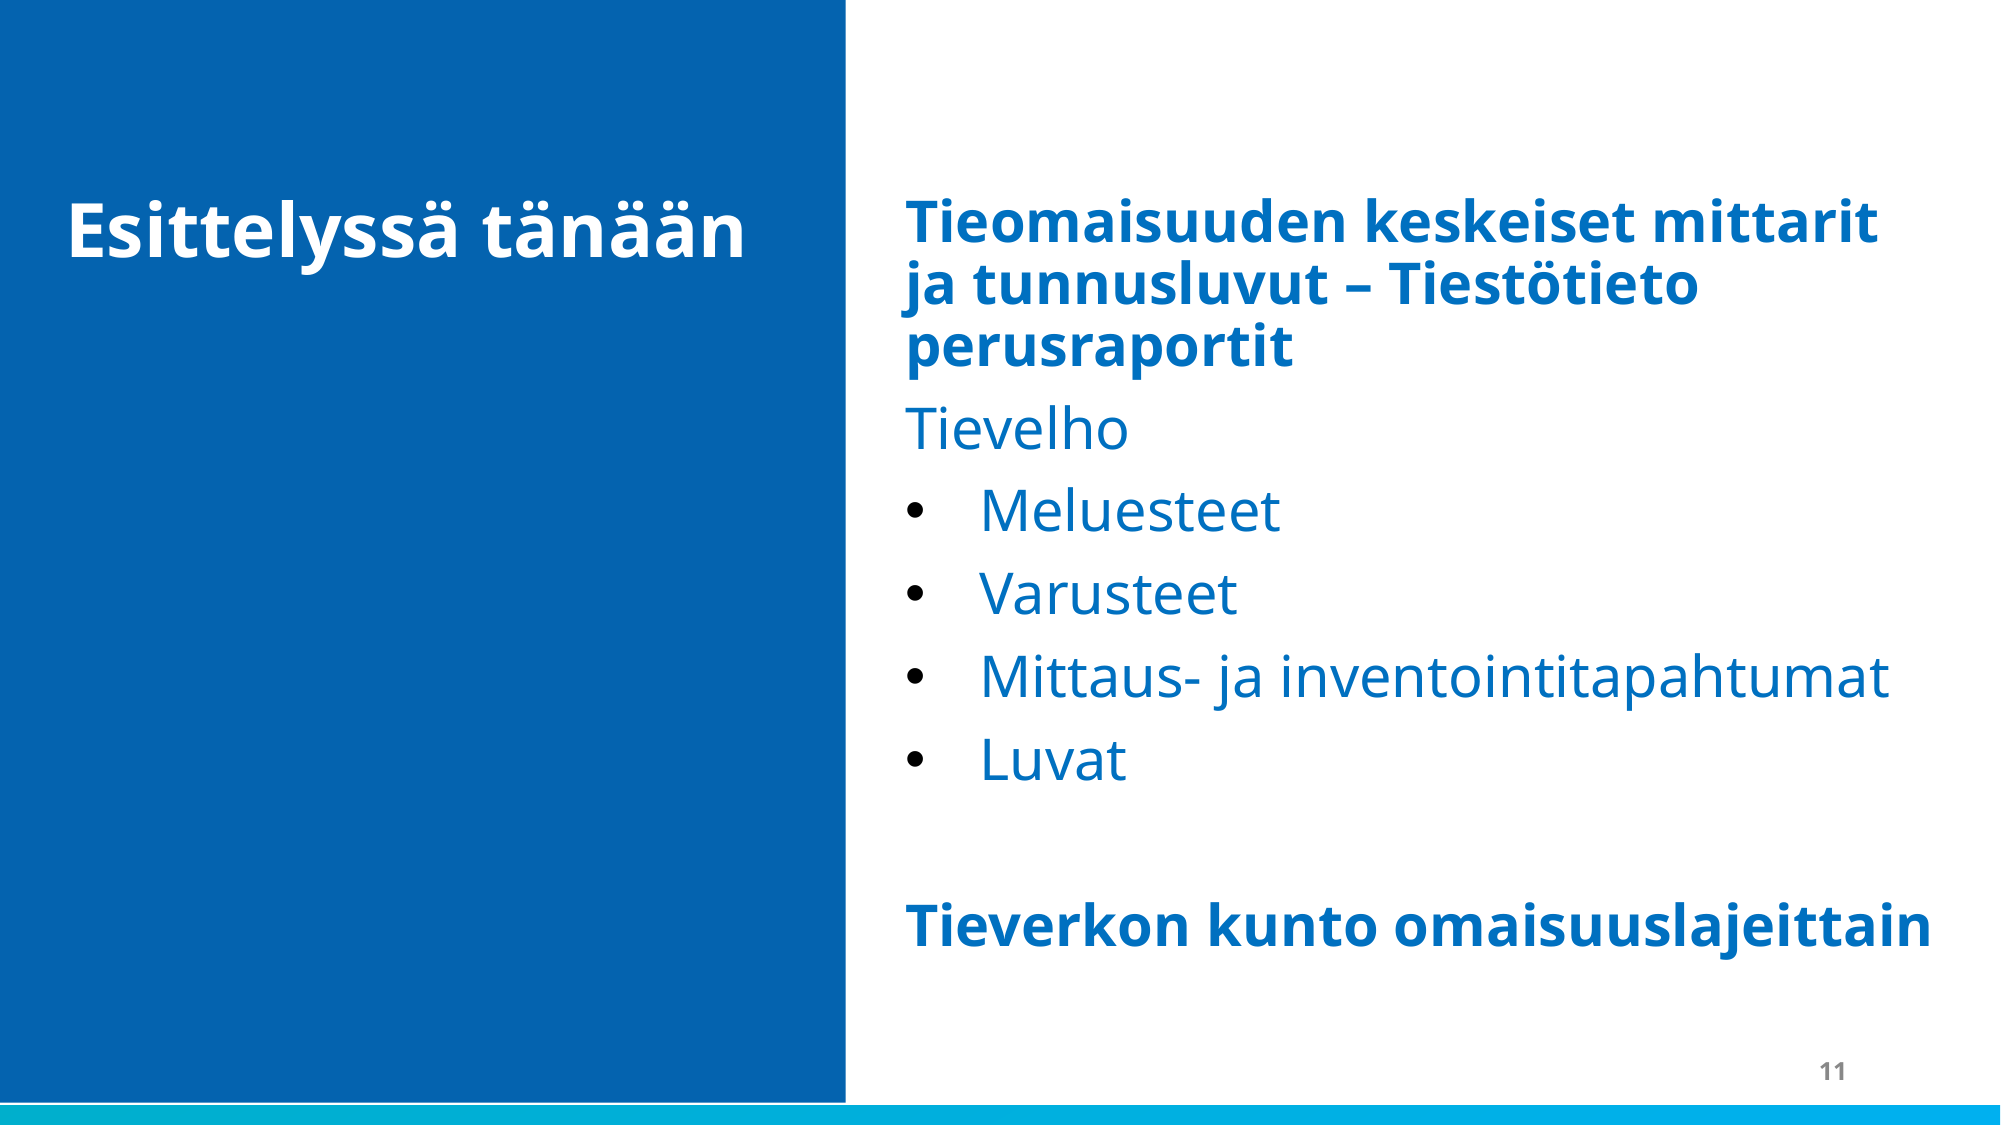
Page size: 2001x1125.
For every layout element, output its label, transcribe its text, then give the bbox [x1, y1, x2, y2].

slide_number 11 [1412, 1042, 1863, 1103]
list Esittelyssä tänään [0, 0, 845, 1103]
list Tieomaisuuden keskeiset mittarit ja tunnusluvut – Tiestötieto perusraportit Tievelho Meluesteet Varusteet Mittaus- ja inventointitapahtumat Luvat Tieverkon kunto omaisuuslajeittain [845, 0, 2000, 1106]
